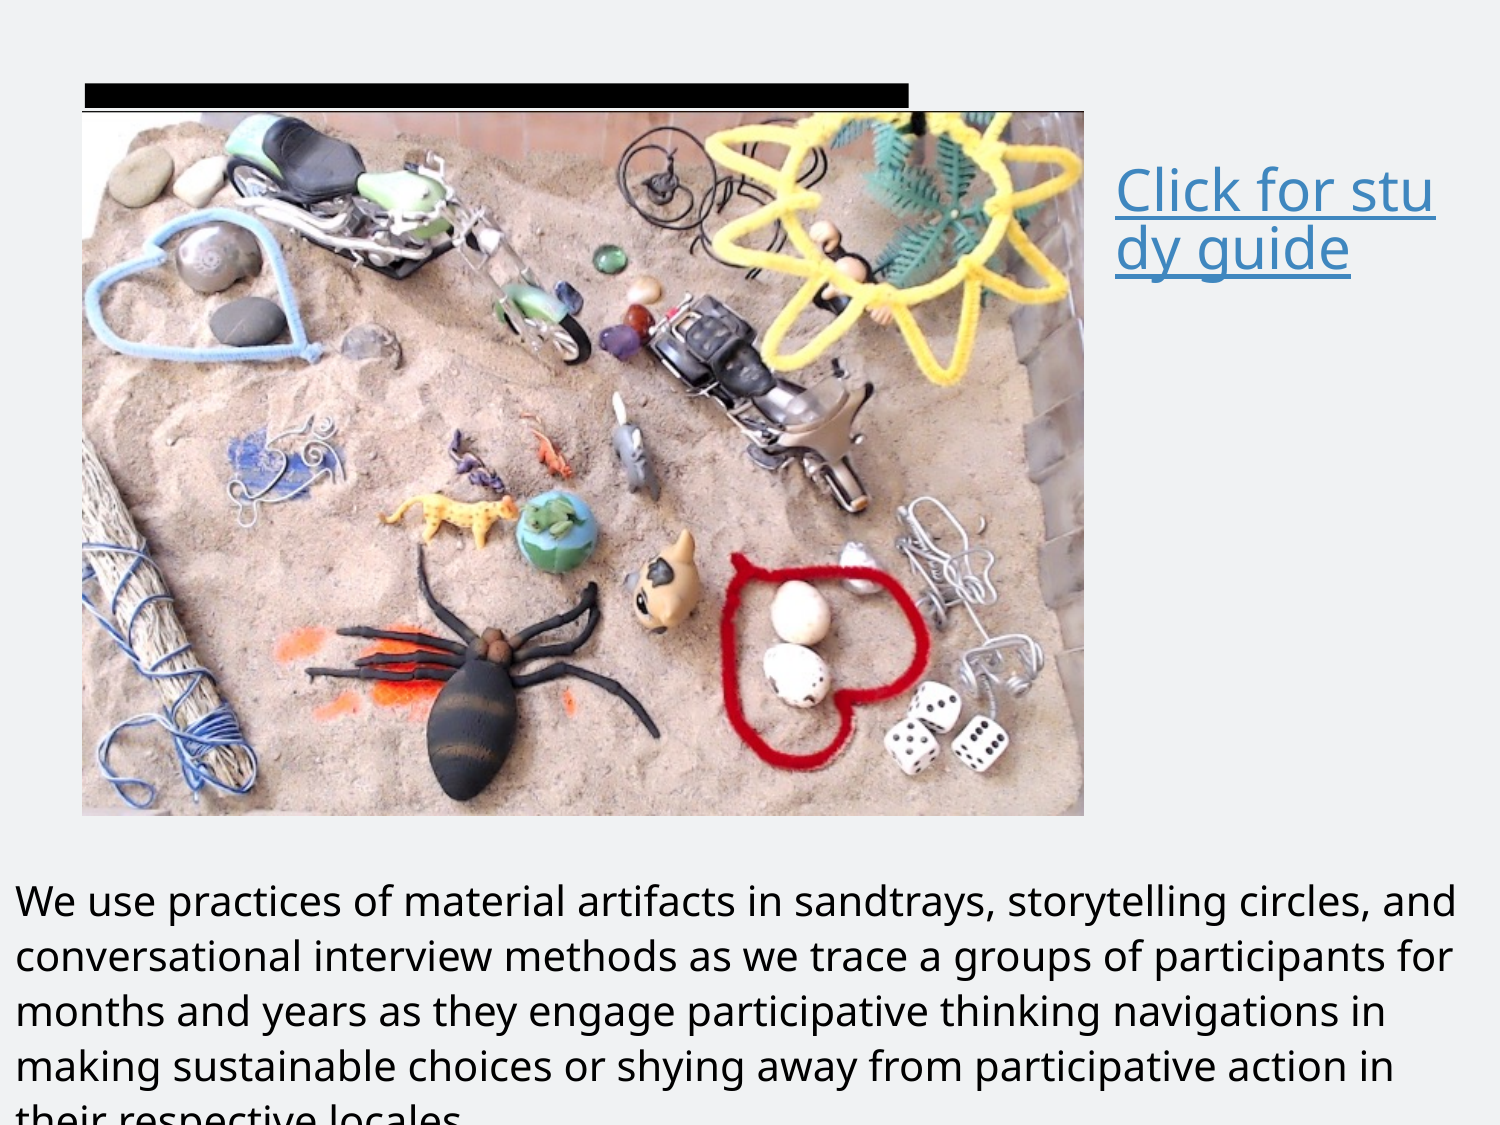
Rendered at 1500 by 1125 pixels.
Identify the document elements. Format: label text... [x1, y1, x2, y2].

picture [82, 111, 1084, 816]
text_box Click for study guide [1100, 145, 1454, 240]
list We use practices of material artifacts in sandtrays, storytelling circles, and conversational interview methods as we trace a groups of participants for months and years as they engage participative thinking navigations in making sustainable choices or shying away from participative action in their respective locales [0, 861, 1500, 1114]
